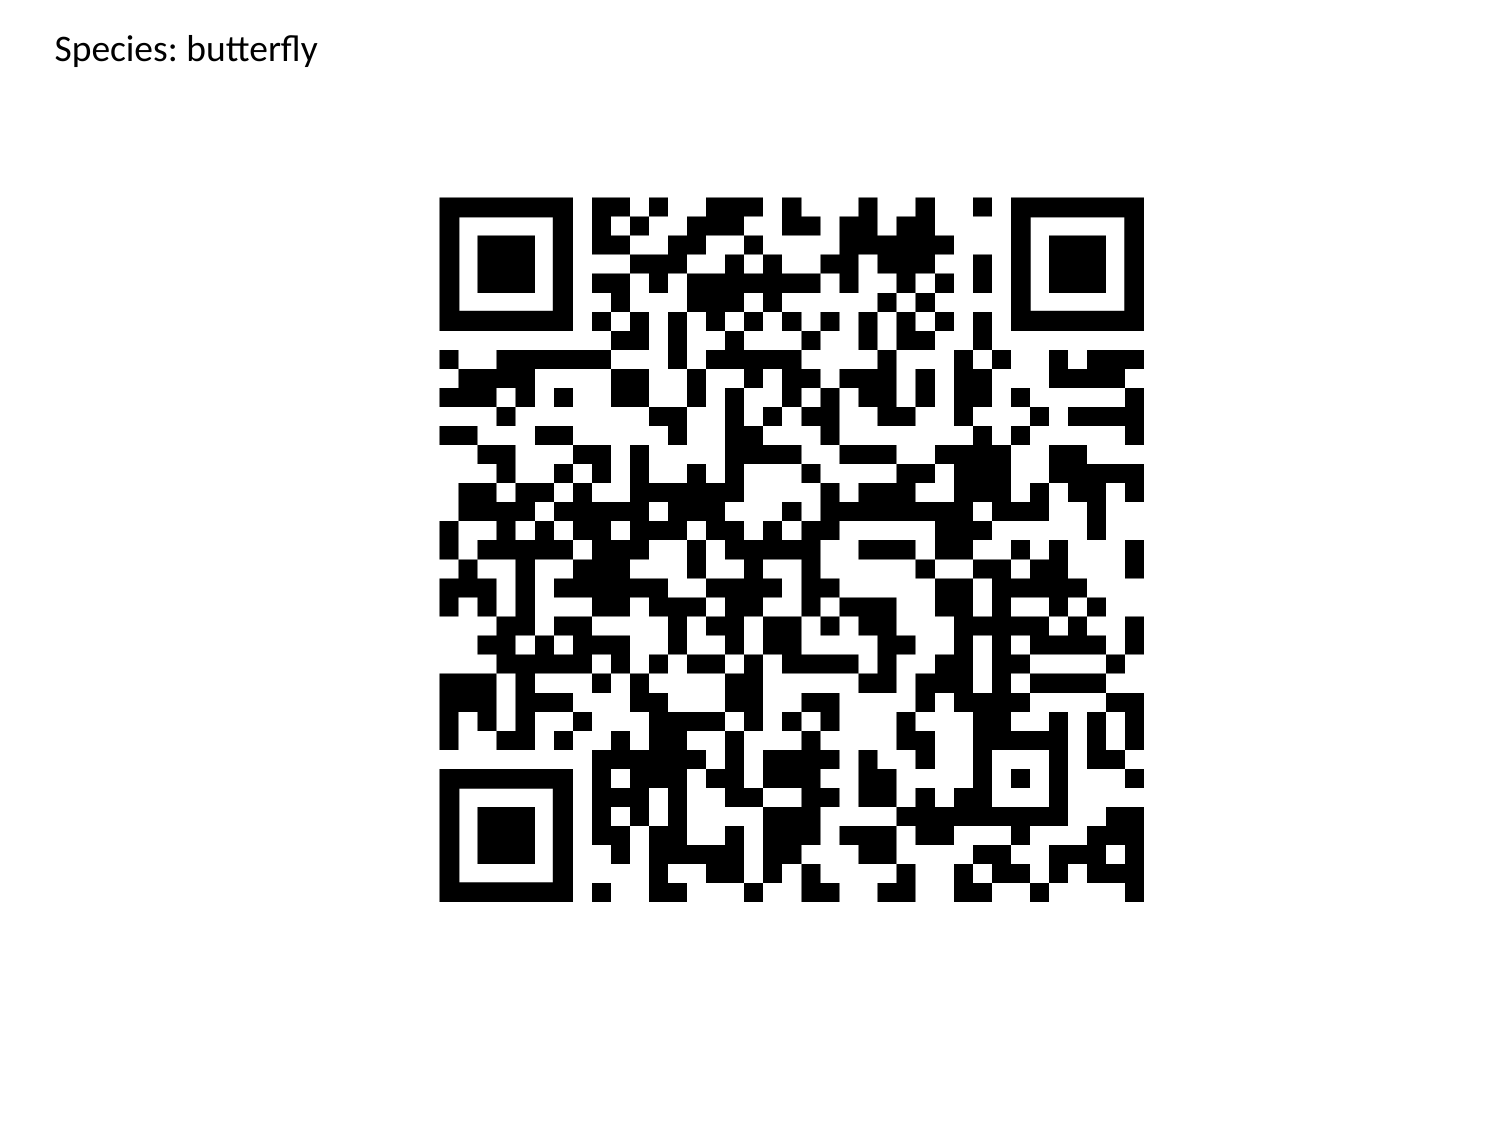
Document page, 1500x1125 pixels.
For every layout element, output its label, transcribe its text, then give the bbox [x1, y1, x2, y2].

picture [401, 159, 1182, 940]
text_box Species: butterfly [39, 16, 1115, 77]
